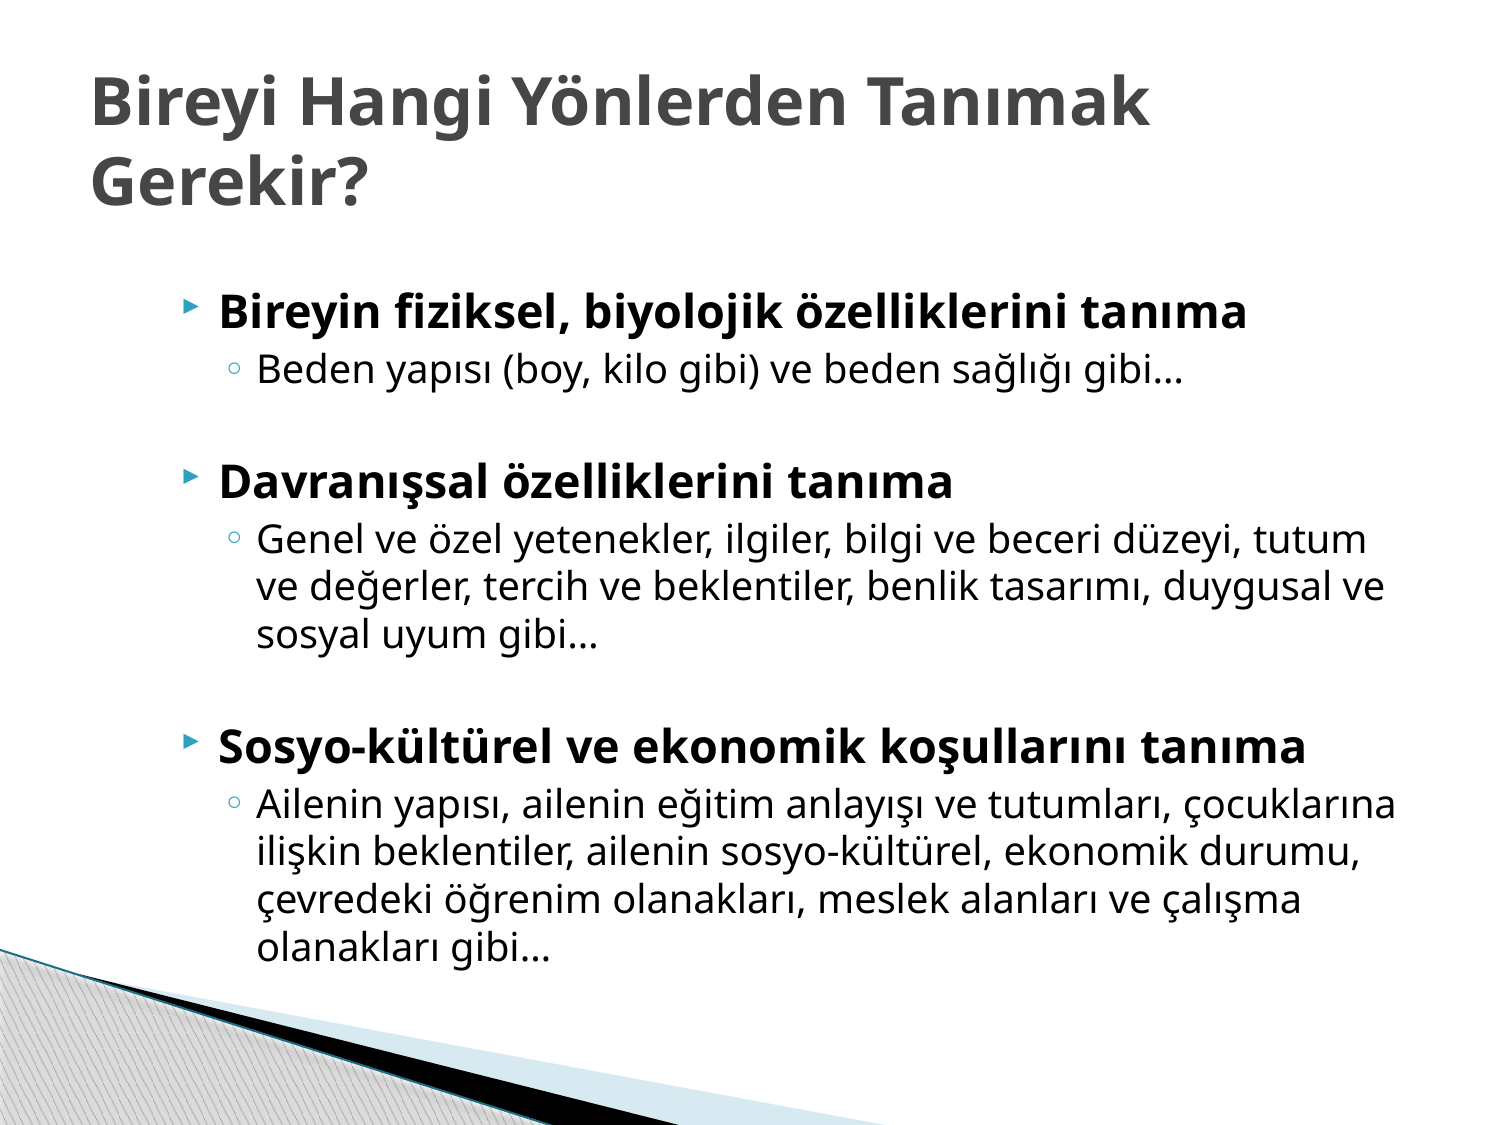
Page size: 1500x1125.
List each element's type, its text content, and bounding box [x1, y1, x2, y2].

list Bireyin fiziksel, biyolojik özelliklerini tanıma Beden yapısı (boy, kilo gibi) ve beden sağlığı gibi… Davranışsal özelliklerini tanıma Genel ve özel yetenekler, ilgiler, bilgi ve beceri düzeyi, tutum ve değerler, tercih ve beklentiler, benlik tasarımı, duygusal ve sosyal uyum gibi… Sosyo-kültürel ve ekonomik koşullarını tanıma Ailenin yapısı, ailenin eğitim anlayışı ve tutumları, çocuklarına ilişkin beklentiler, ailenin sosyo-kültürel, ekonomik durumu, çevredeki öğrenim olanakları, meslek alanları ve çalışma olanakları gibi… [150, 275, 1425, 988]
title Bireyi Hangi Yönlerden Tanımak Gerekir? [75, 45, 1425, 233]
